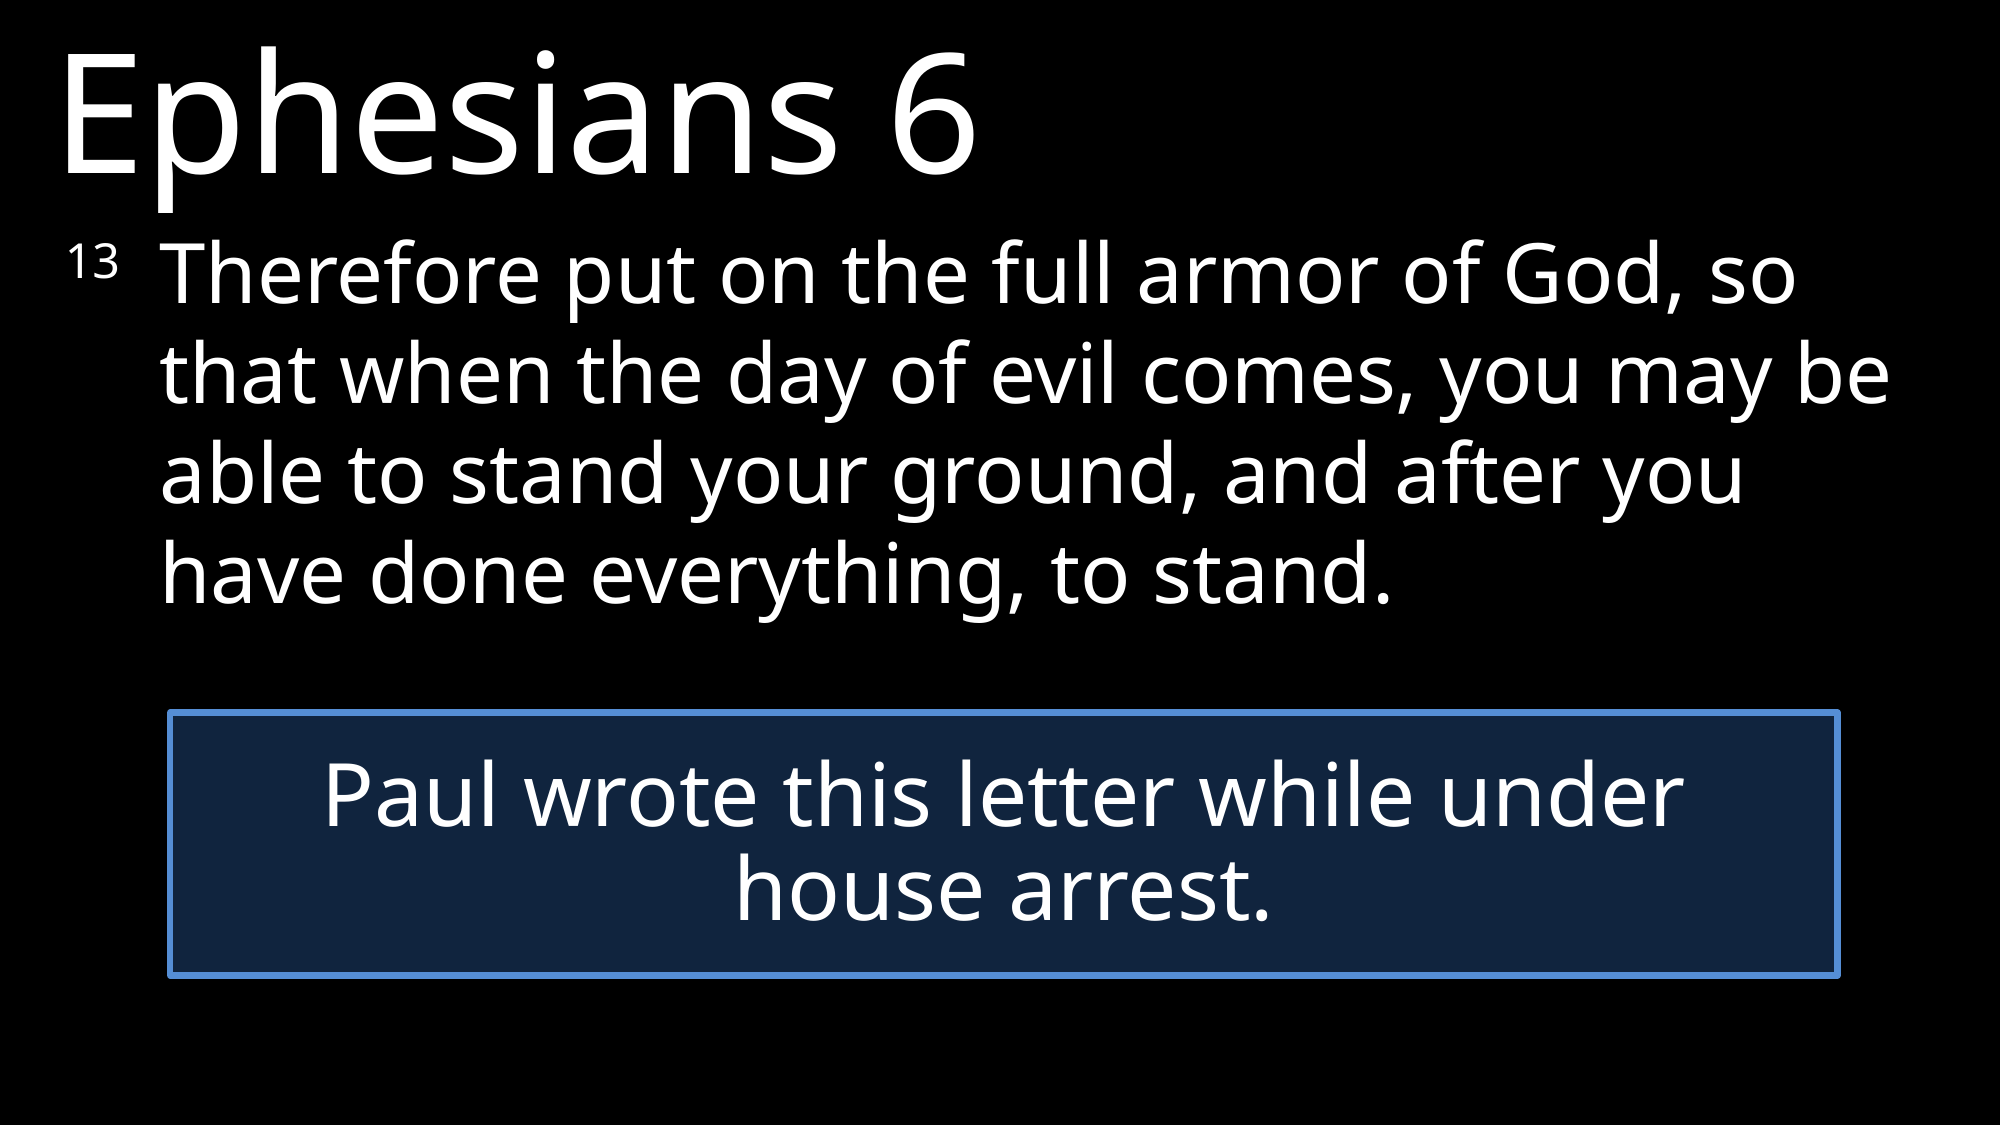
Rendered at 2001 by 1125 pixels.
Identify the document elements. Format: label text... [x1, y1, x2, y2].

text_box 13 Therefore put on the full armor of God, so that when the day of evil comes, you may be able to stand your ground, and after you have done everything, to stand. [49, 212, 1943, 628]
text_box [170, 712, 1838, 976]
text_box Paul wrote this letter while under house arrest. [175, 743, 1833, 947]
text_box Ephesians 6 [37, 0, 1838, 215]
